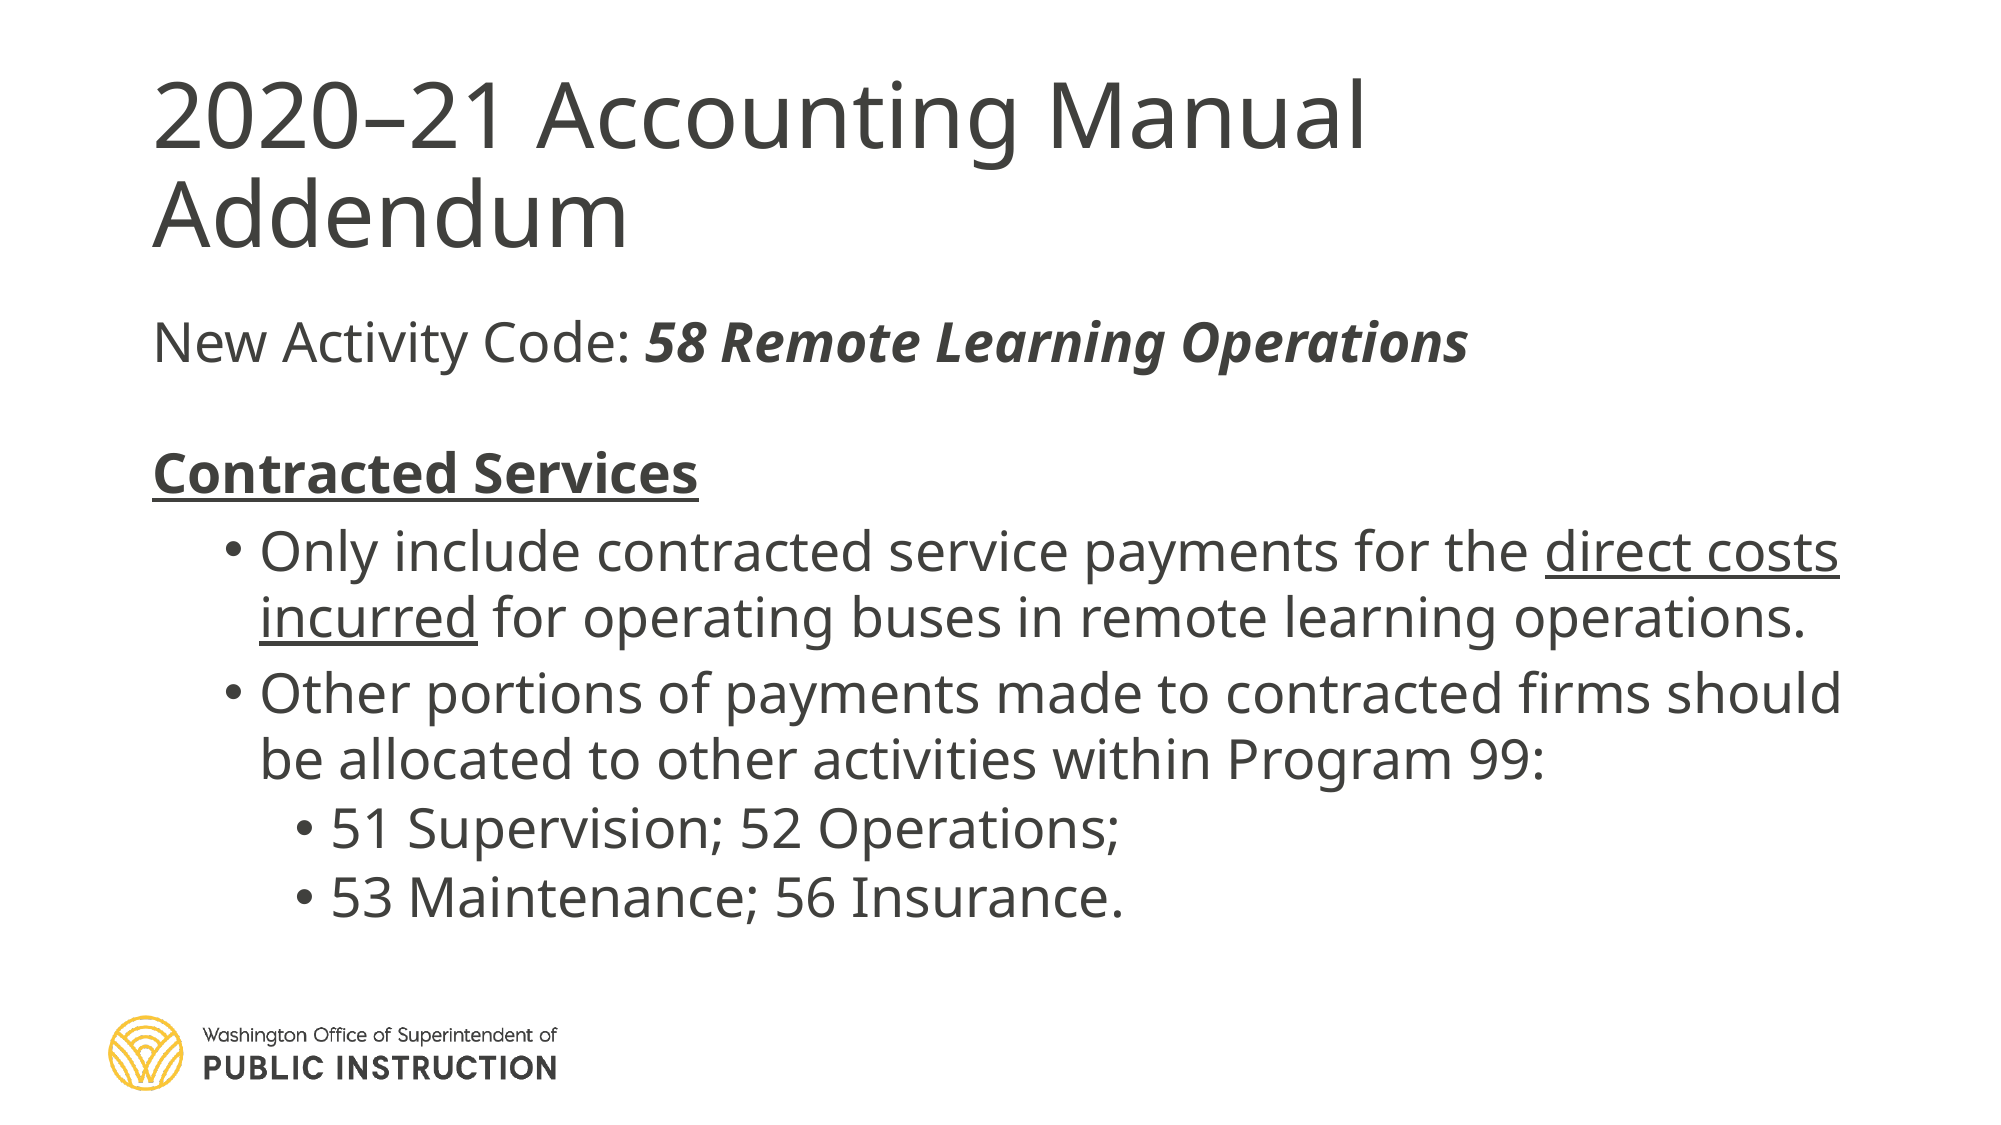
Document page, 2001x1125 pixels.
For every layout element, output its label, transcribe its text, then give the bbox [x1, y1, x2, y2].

list New Activity Code: 58 Remote Learning Operations Contracted Services Only include contracted service payments for the direct costs incurred for operating buses in remote learning operations. Other portions of payments made to contracted firms should be allocated to other activities within Program 99: 51 Supervision; 52 Operations; 53 Maintenance; 56 Insurance. [137, 299, 1863, 998]
title 2020–21 Accounting Manual Addendum [137, 59, 1863, 278]
picture [108, 1015, 558, 1091]
